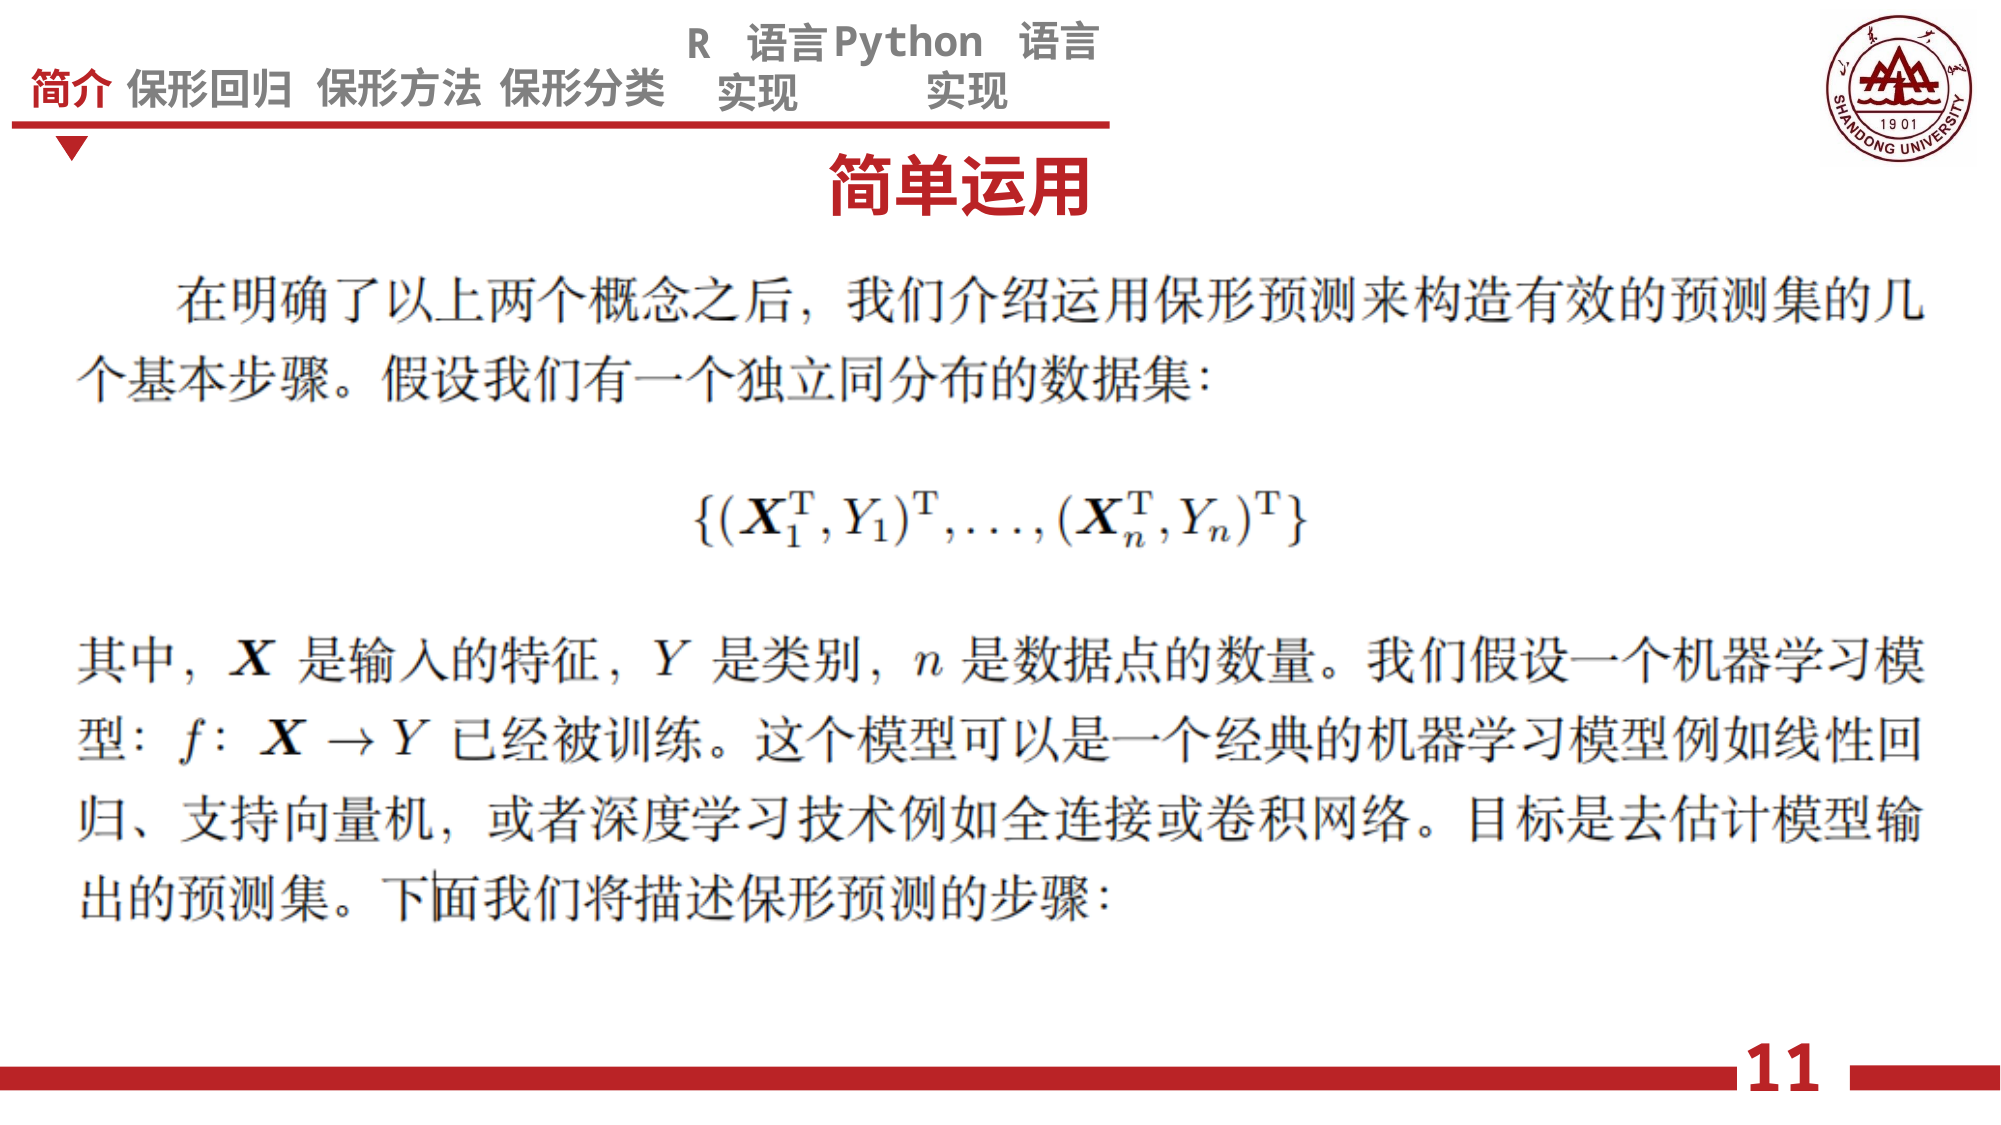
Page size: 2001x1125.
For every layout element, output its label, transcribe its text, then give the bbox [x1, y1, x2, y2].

picture [69, 257, 1931, 937]
picture [1820, 9, 1977, 167]
text_box 简单运用 [750, 136, 1110, 232]
